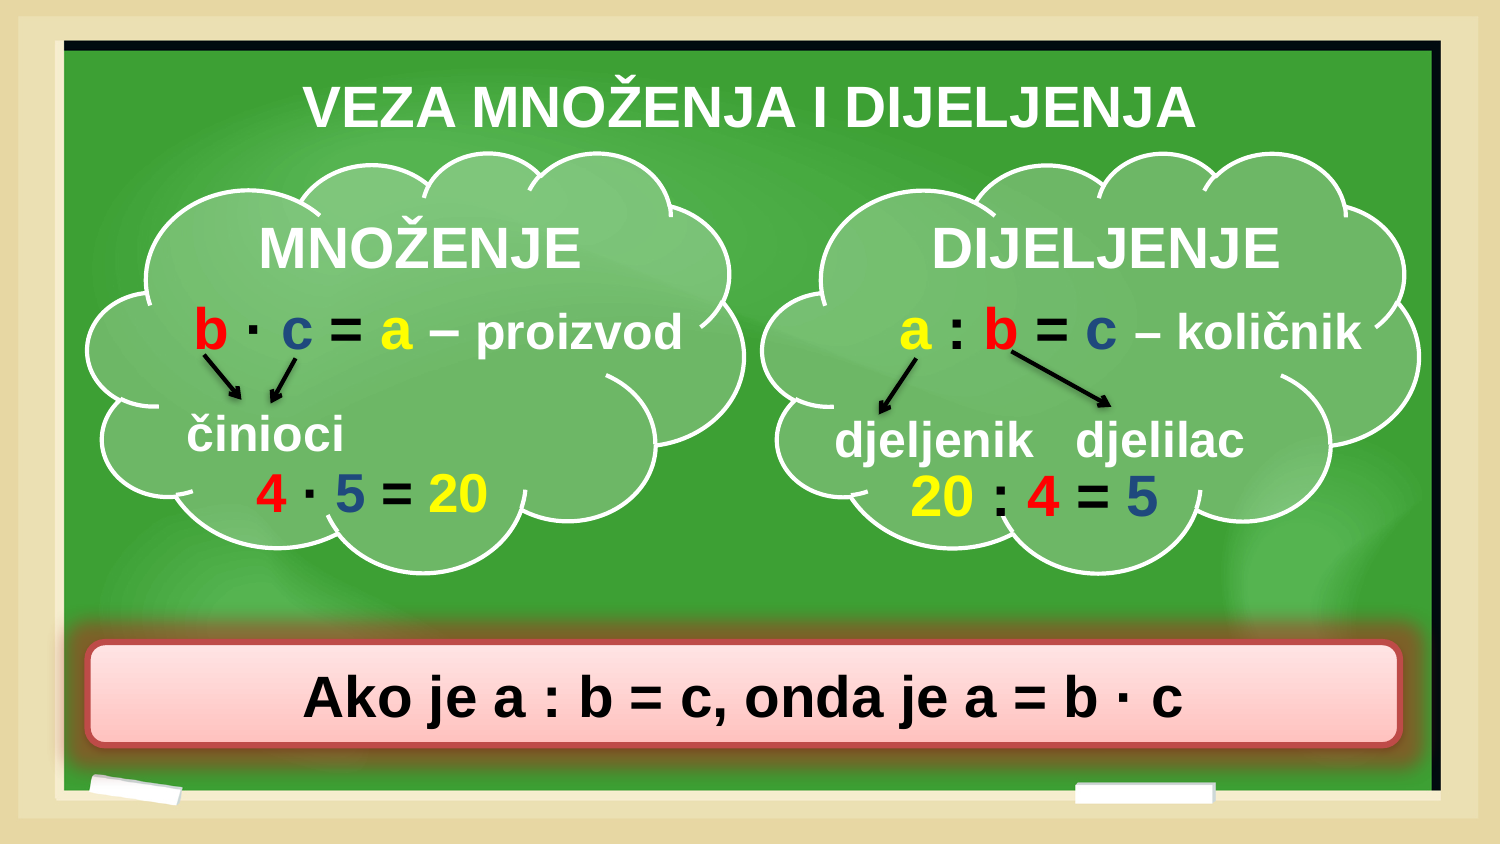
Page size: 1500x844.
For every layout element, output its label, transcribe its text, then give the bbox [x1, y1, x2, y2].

text_box [536, 487, 644, 524]
text_box [868, 175, 1346, 202]
text_box [1033, 556, 1164, 576]
text_box MNOŽENJE b · c = a – proizvod činioci [129, 202, 705, 487]
text_box [1404, 306, 1422, 408]
text_box [759, 291, 895, 538]
text_box 20 : 4 = 5 [895, 450, 1208, 556]
title VEZA MNOŽENJA I DIJELJENJA [75, 33, 1425, 175]
text_box Ako je a : b = c, onda je a = b · c [86, 641, 1401, 746]
text_box [193, 175, 671, 202]
text_box [1208, 487, 1320, 524]
text_box [705, 221, 747, 430]
picture [0, 0, 1500, 844]
text_box 4 · 5 = 20 [241, 450, 536, 532]
list DIJELJENJE a : b = c – količnik djeljenik djelilac [819, 202, 1404, 487]
text_box [84, 294, 513, 576]
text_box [1011, 350, 1112, 407]
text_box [203, 354, 242, 401]
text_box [878, 358, 917, 415]
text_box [270, 358, 296, 404]
